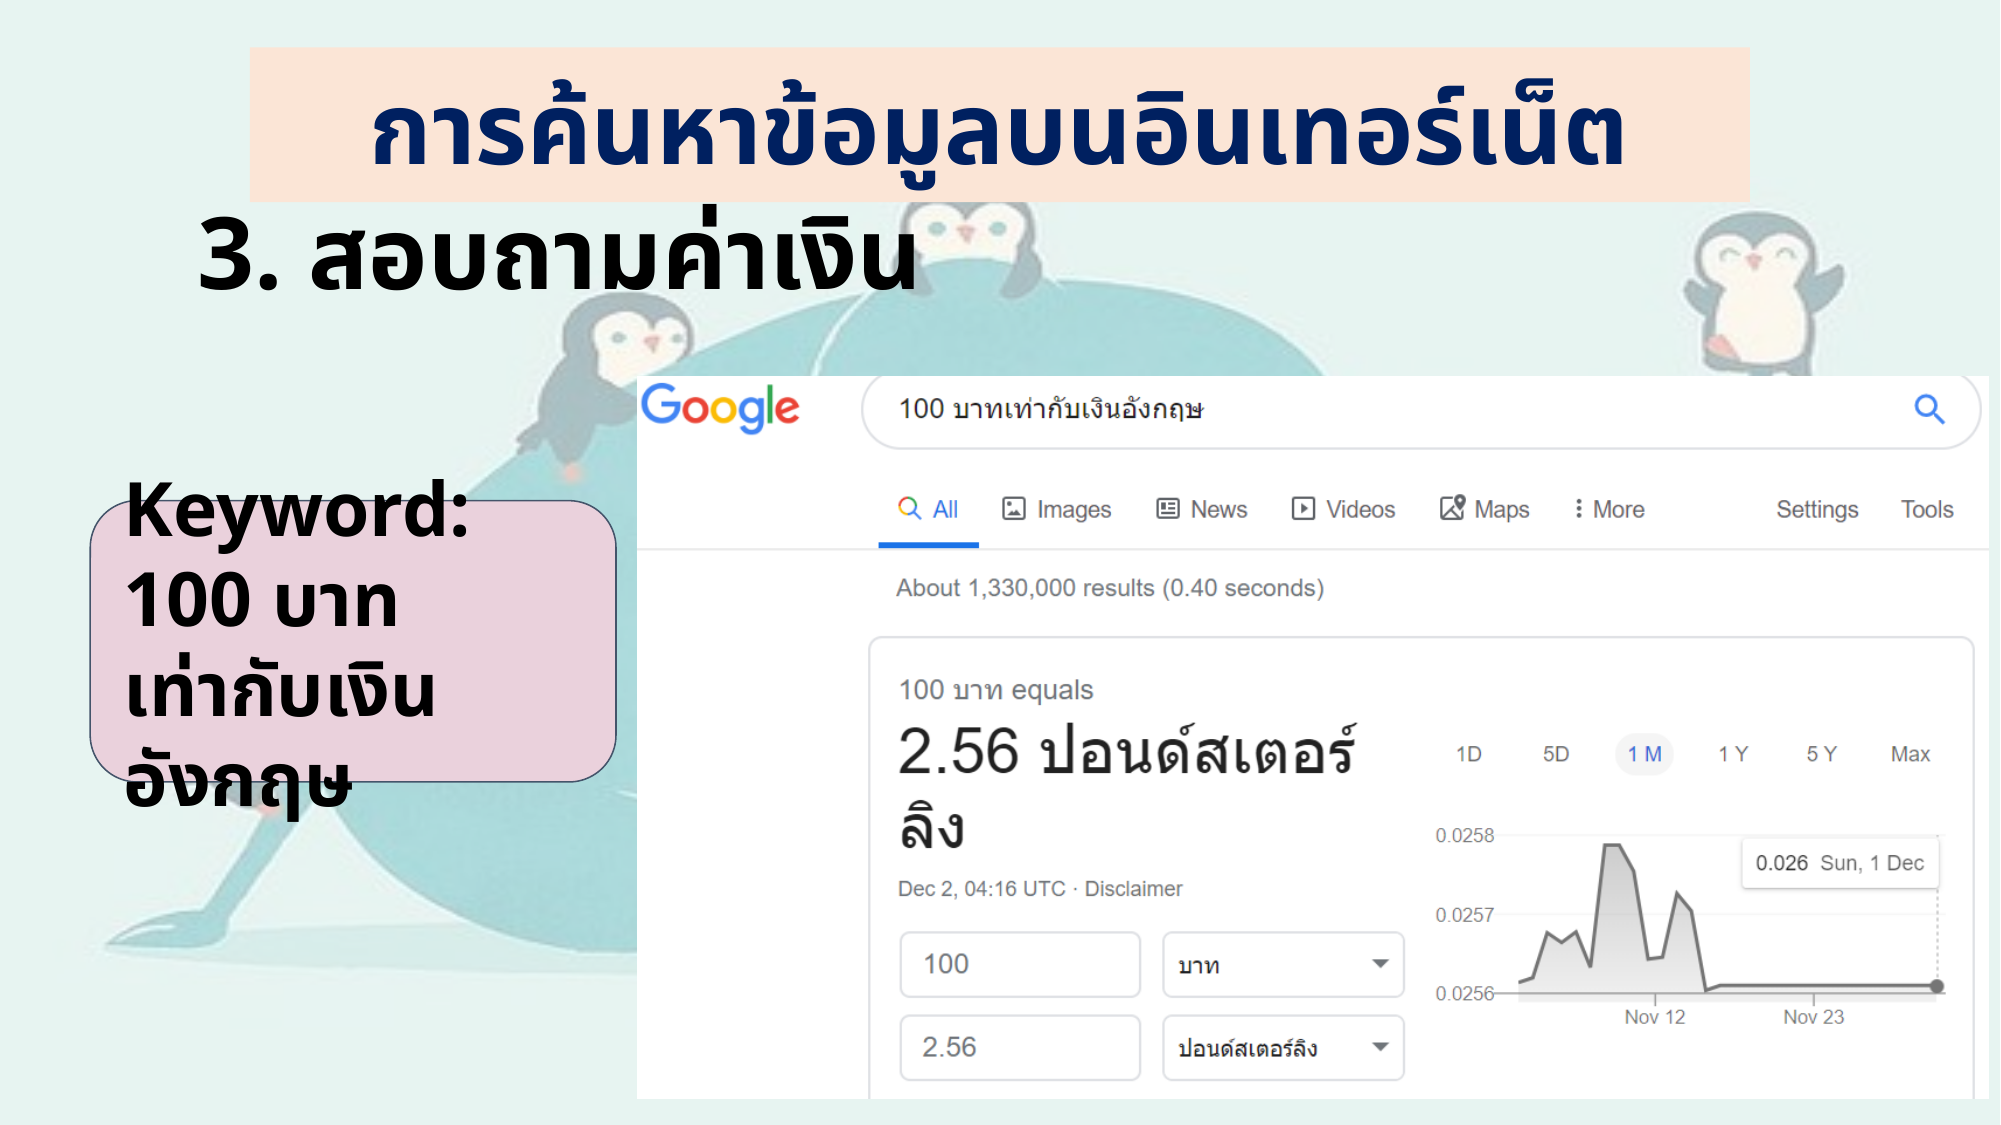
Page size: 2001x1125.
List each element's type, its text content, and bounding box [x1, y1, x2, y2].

text_box การค้นหาข้อมูลบนอินเทอร์เน็ต [249, 47, 1750, 203]
text_box Keyword: 100 บาทเท่ากับเงินอังกฤษ [90, 500, 617, 782]
picture [636, 376, 1989, 1099]
text_box 3. สอบถามค่าเงิน [177, 169, 1587, 269]
